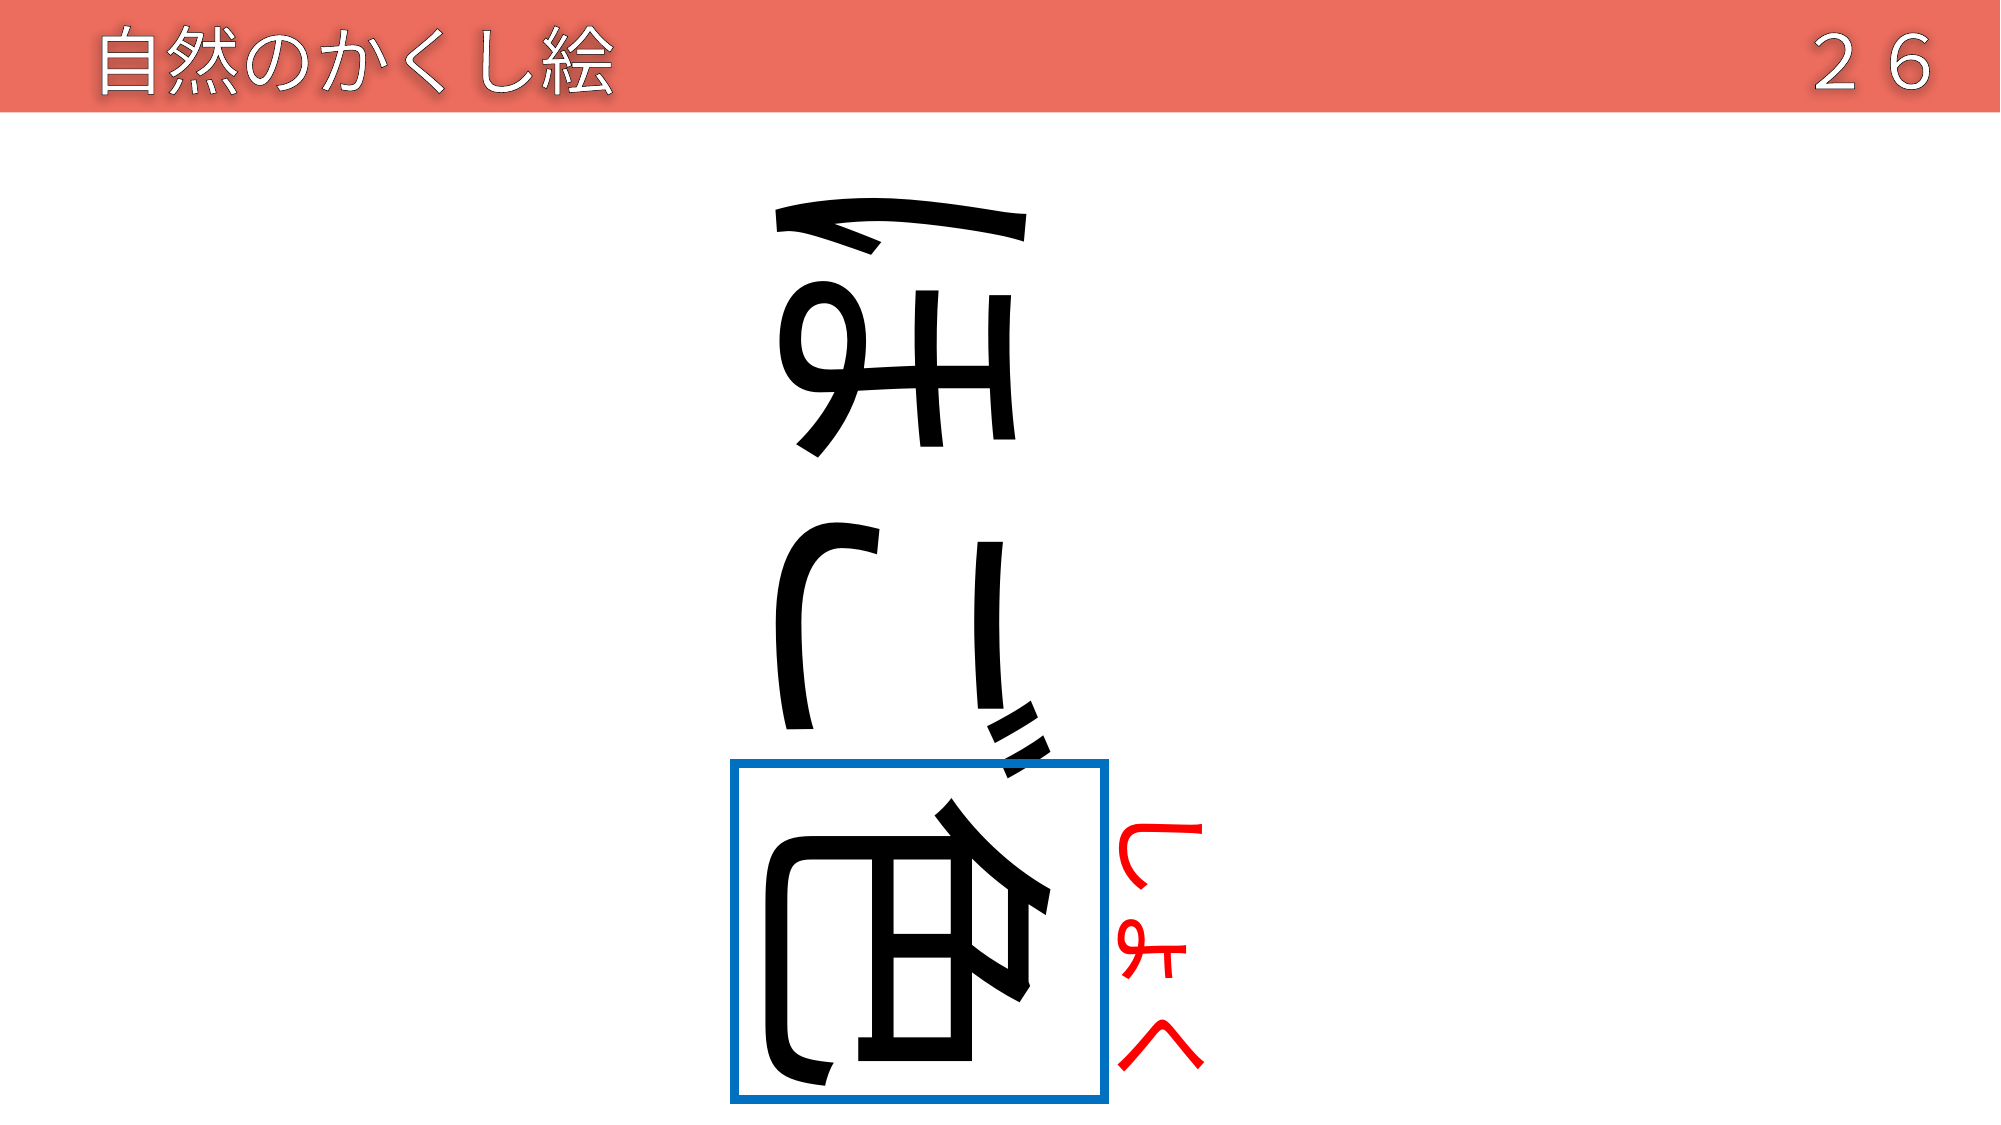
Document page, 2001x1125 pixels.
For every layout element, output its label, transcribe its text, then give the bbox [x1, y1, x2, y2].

text_box ２６ [1782, 6, 1963, 112]
text_box 自然のかくし絵 [75, 6, 1020, 112]
text_box [0, 0, 2000, 113]
text_box しょく [1080, 785, 1232, 1104]
text_box [734, 762, 1106, 1100]
text_box ほご色 [698, 147, 1108, 1125]
